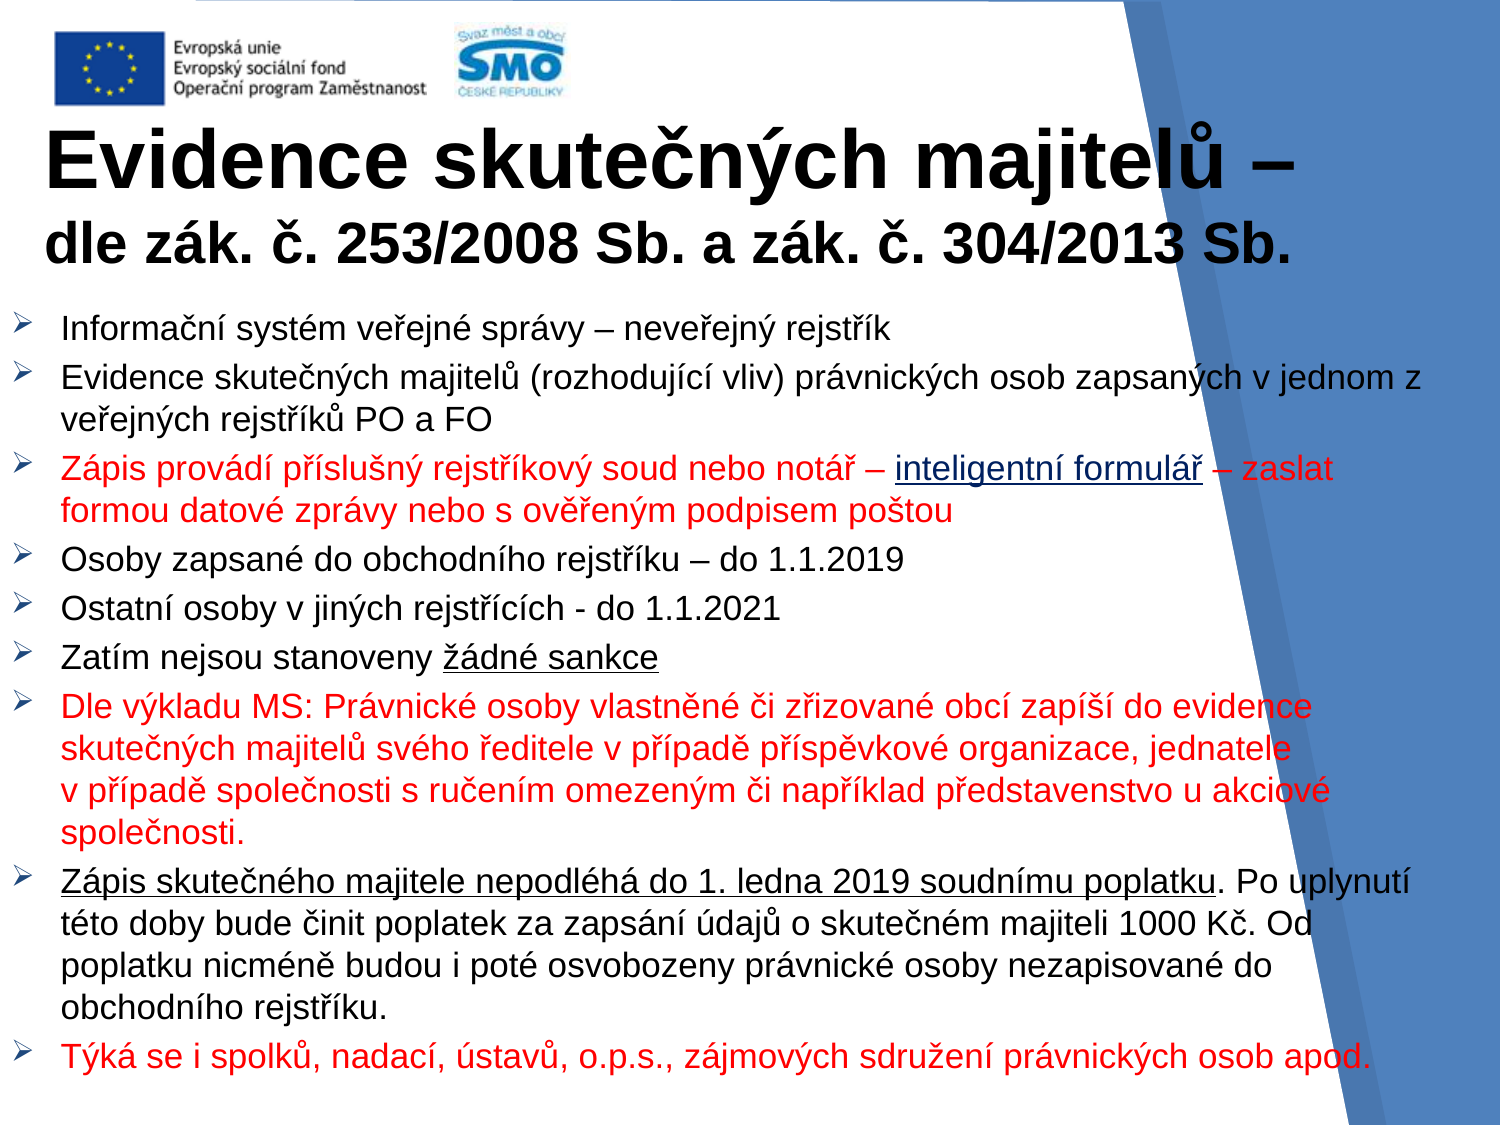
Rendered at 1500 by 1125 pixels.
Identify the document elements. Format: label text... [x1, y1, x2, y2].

picture [53, 30, 427, 101]
title Evidence skutečných majitelů – dle zák. č. 253/2008 Sb. a zák. č. 304/2013 Sb. [29, 101, 1377, 279]
picture [454, 22, 571, 100]
list Informační systém veřejné správy – neveřejný rejstřík Evidence skutečných majitelů (rozhodující vliv) právnických osob zapsaných v jednom z veřejných rejstříků PO a FO Zápis provádí příslušný rejstříkový soud nebo notář – inteligentní formulář – zaslat formou datové zprávy nebo s ověřeným podpisem poštou Osoby zapsané do obchodního rejstříku – do 1.1.2019 Ostatní osoby v jiných rejstřících - do 1.1.2021 Zatím nejsou stanoveny žádné sankce Dle výkladu MS: Právnické osoby vlastněné či zřizované obcí zapíší do evidence skutečných majitelů svého ředitele v případě příspěvkové organizace, jednatele v případě společnosti s ručením omezeným či například představenstvo u akciové společnosti. Zápis skutečného majitele nepodléhá do 1. ledna 2019 soudnímu poplatku. Po uplynutí této doby bude činit poplatek za zapsání údajů o skutečném majiteli 1000 Kč. Od poplatku nicméně budou i poté osvobozeny právnické osoby nezapisované do obchodního rejstříku. Týká se i spolků, nadací, ústavů, o.p.s., zájmových sdružení právnických osob apod. [0, 298, 1455, 1125]
